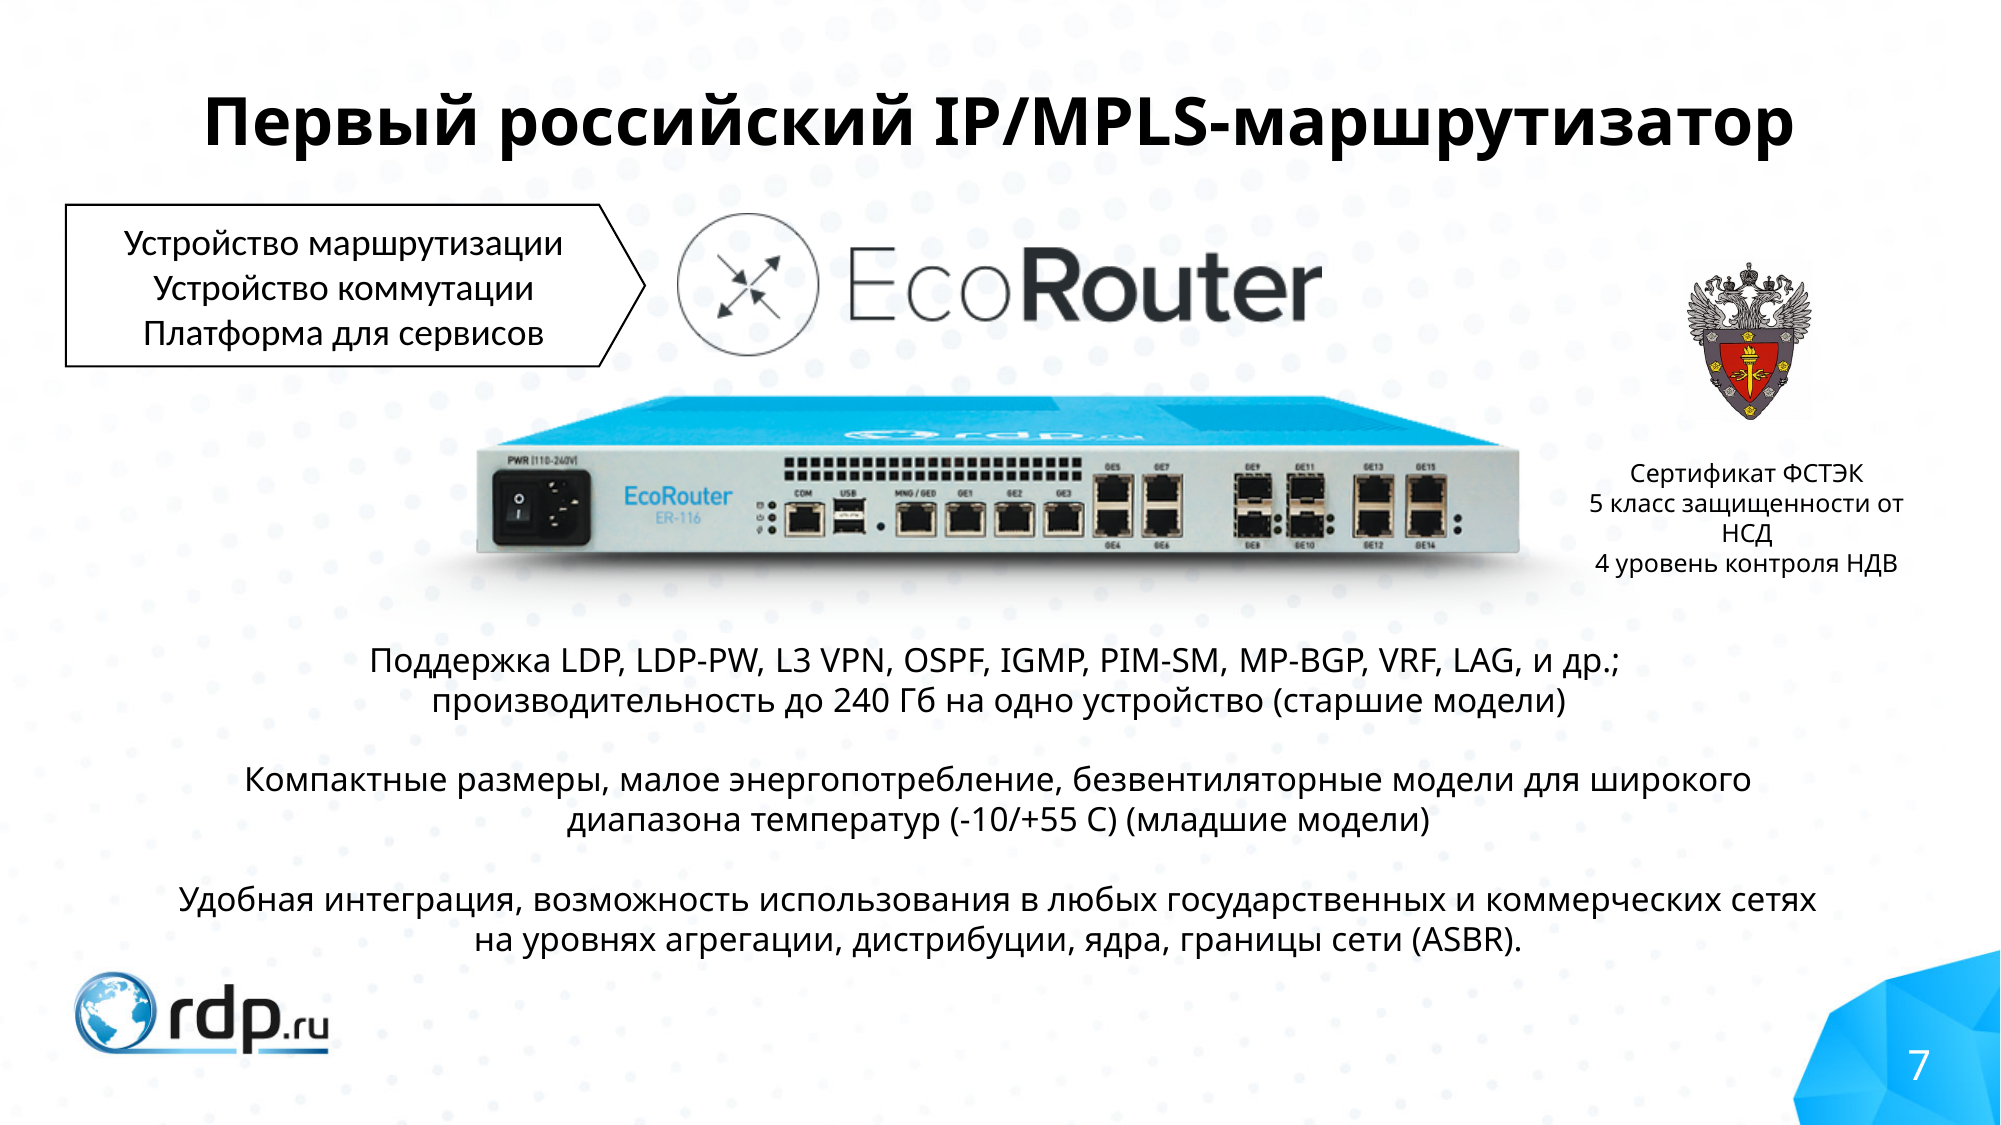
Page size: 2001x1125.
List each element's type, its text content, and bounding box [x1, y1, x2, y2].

text_box Первый российский IP/MPLS-маршрутизатор [92, 80, 1907, 314]
text_box Поддержка LDP, LDP-PW, L3 VPN, OSPF, IGMP, PIM-SM, MP-BGP, VRF, LAG, и др.; производительность до 240 Гб на одно устройство (старшие модели) Компактные размеры, малое энергопотребление, безвентиляторные модели для широкого диапазона температур (-10/+55 С) (младшие модели) Удобная интеграция, возможность использования в любых государственных и коммерческих сетях на уровнях агрегации, дистрибуции, ядра, границы сети (ASBR). [143, 631, 1855, 966]
text_box Сертификат ФСТЭК 5 класс защищенности от НСД 4 уровень контроля НДВ [1643, 450, 1947, 585]
picture [0, 0, 2001, 1125]
slide_number 7 [1829, 1037, 1947, 1097]
text_box Устройство маршрутизации Устройство коммутации Платформа для сервисов [64, 203, 631, 368]
